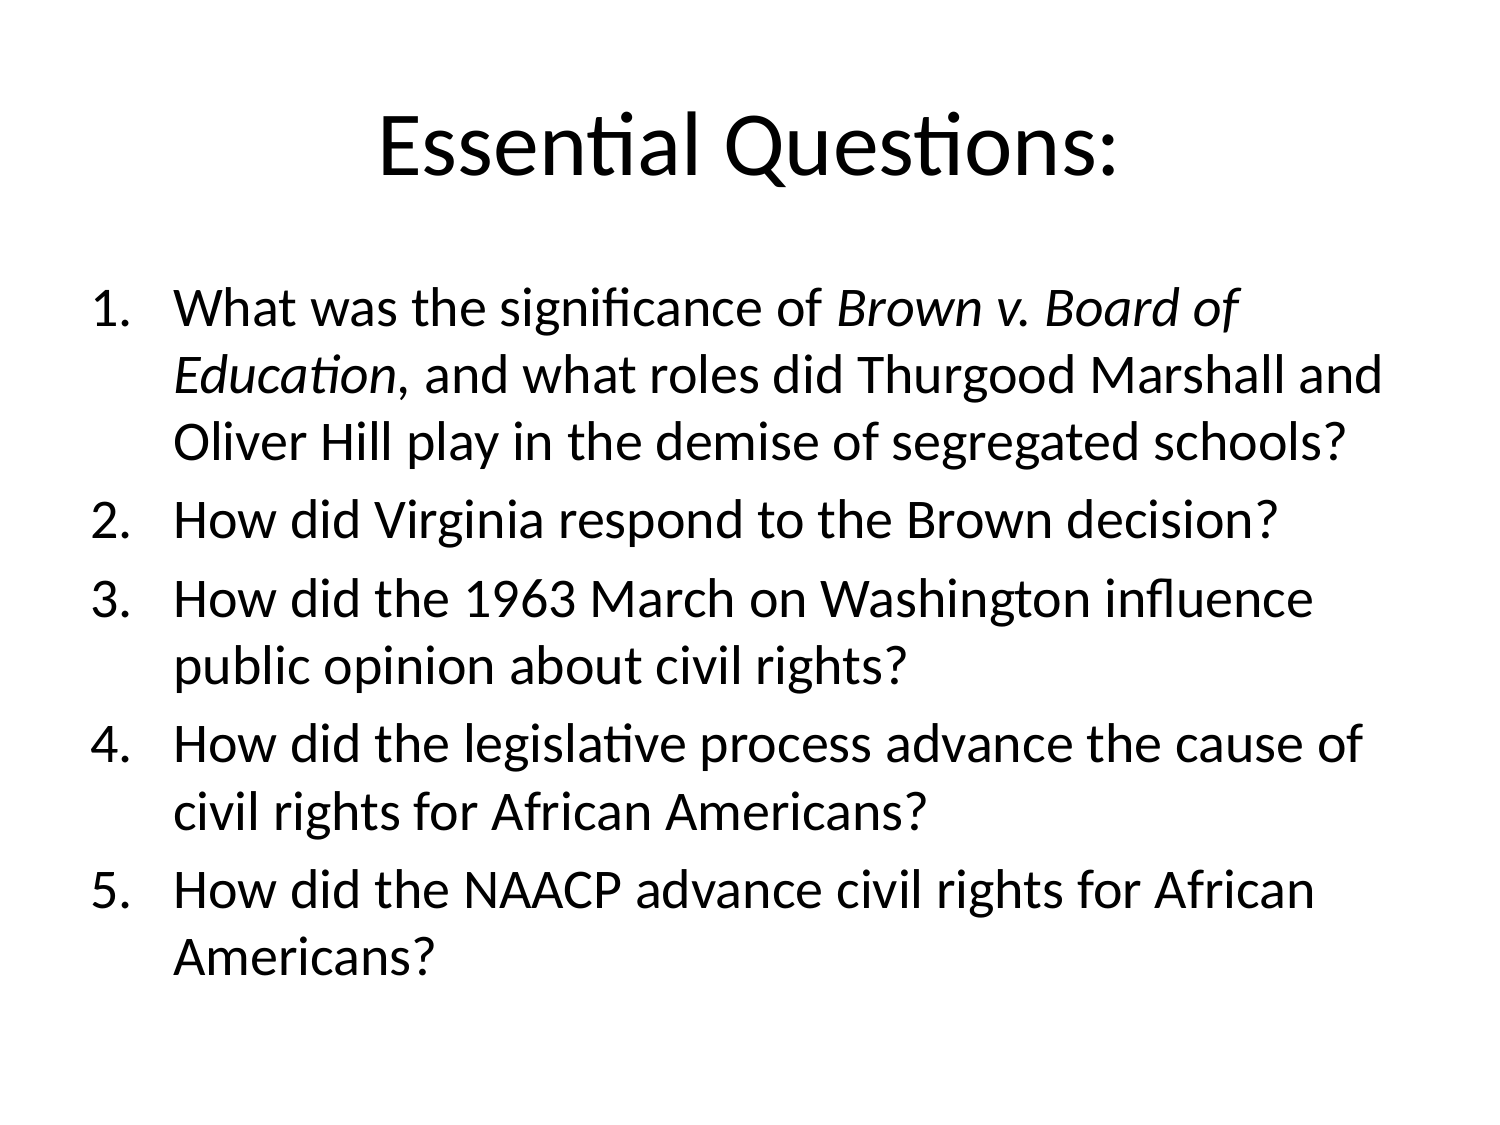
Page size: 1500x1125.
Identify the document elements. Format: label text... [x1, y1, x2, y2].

list What was the significance of Brown v. Board of Education, and what roles did Thurgood Marshall and Oliver Hill play in the demise of segregated schools? How did Virginia respond to the Brown decision? How did the 1963 March on Washington influence public opinion about civil rights? How did the legislative process advance the cause of civil rights for African Americans? How did the NAACP advance civil rights for African Americans? [75, 262, 1425, 1005]
title Essential Questions: [75, 45, 1425, 233]
